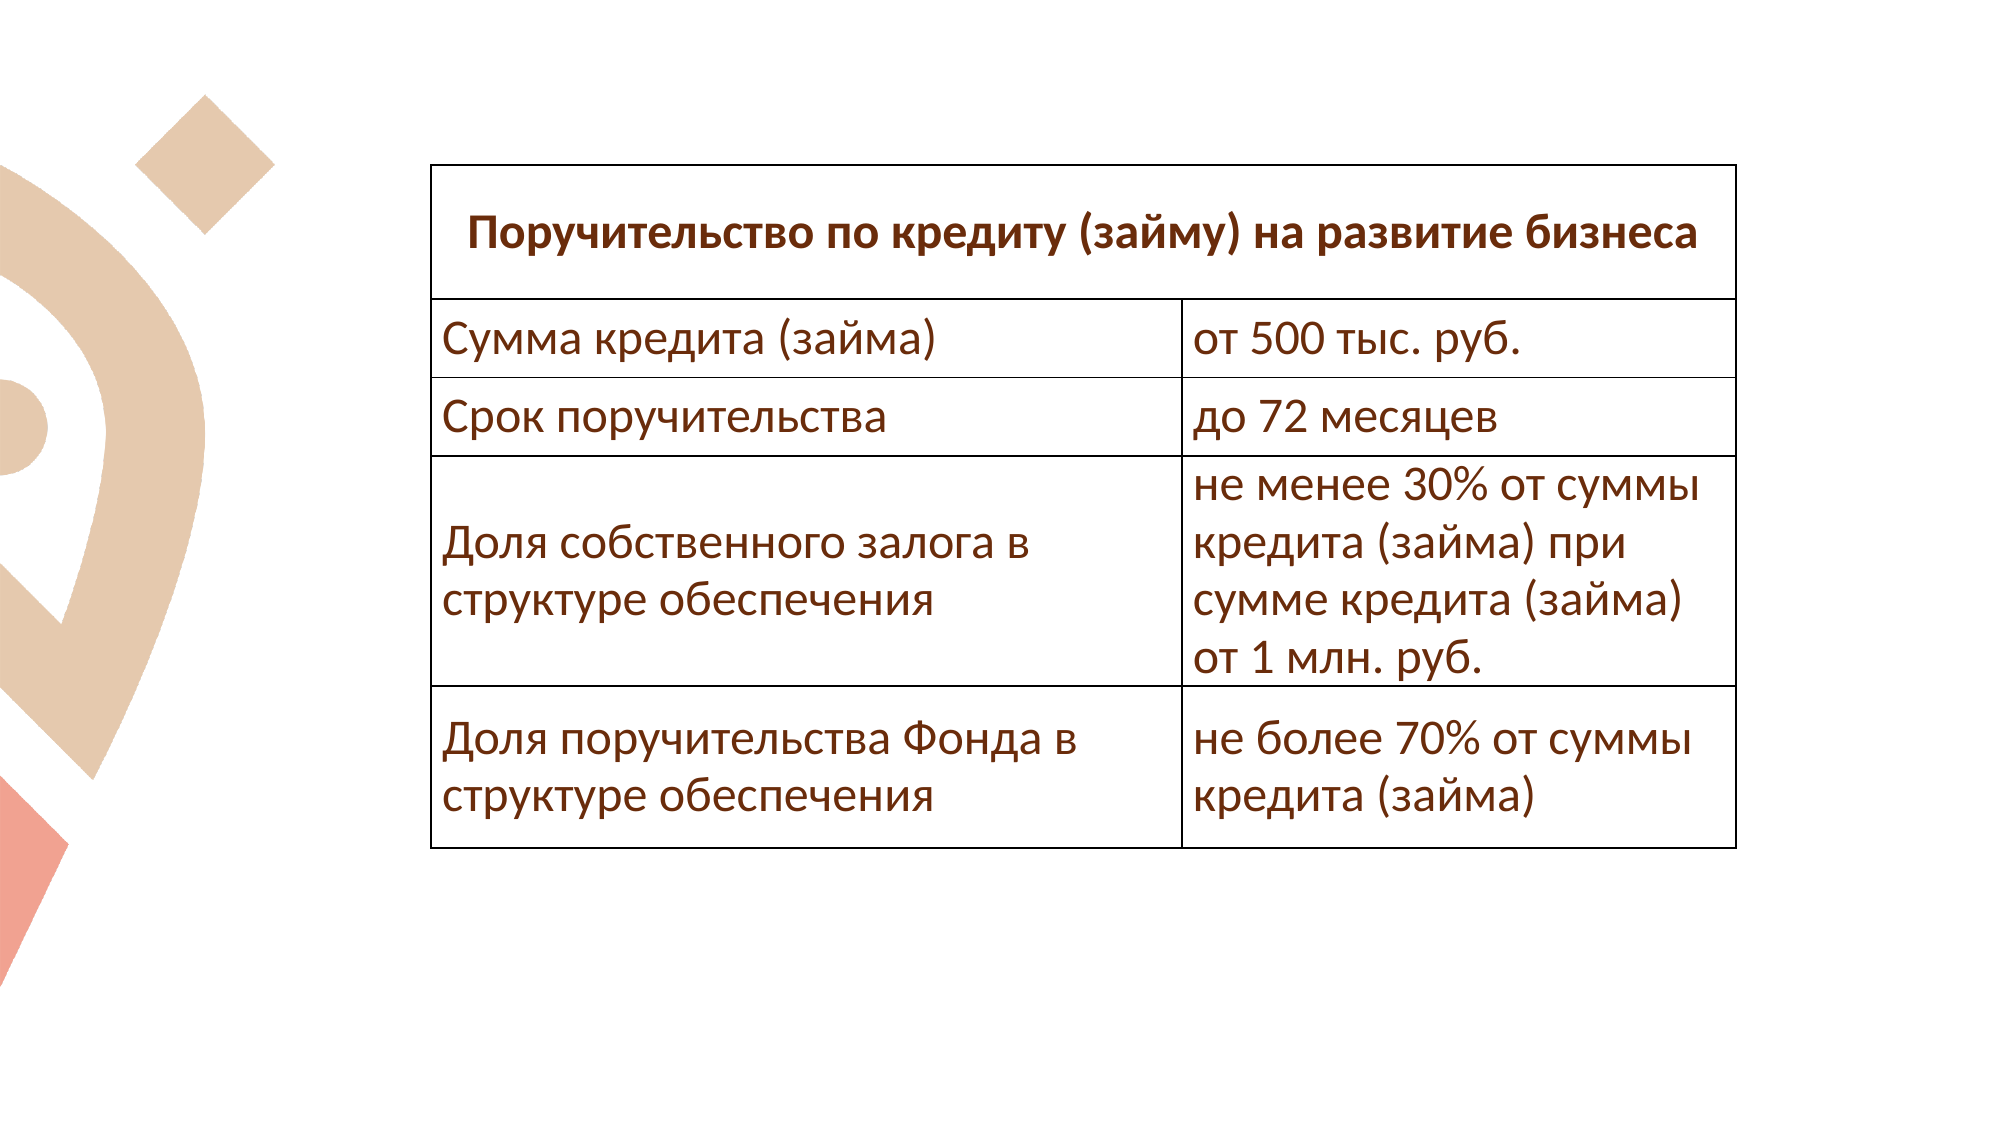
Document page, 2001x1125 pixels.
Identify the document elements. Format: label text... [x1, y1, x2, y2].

table_cell Сумма кредита (займа) [432, 300, 1181, 377]
table_cell Доля собственного залога в структуре обеспечения [432, 457, 1181, 685]
table_cell Доля поручительства Фонда в структуре обеспечения [432, 687, 1181, 847]
picture [0, 94, 275, 987]
table_cell Срок поручительства [432, 378, 1181, 455]
table_cell не более 70% от суммы кредита (займа) [1183, 687, 1735, 847]
table_header Поручительство по кредиту (займу) на развитие бизнеса [432, 166, 1735, 298]
table_cell не менее 30% от суммы кредита (займа) при сумме кредита (займа) от 1 млн. руб. [1183, 457, 1735, 685]
table_cell от 500 тыс. руб. [1183, 300, 1735, 377]
table_cell до 72 месяцев [1183, 378, 1735, 455]
